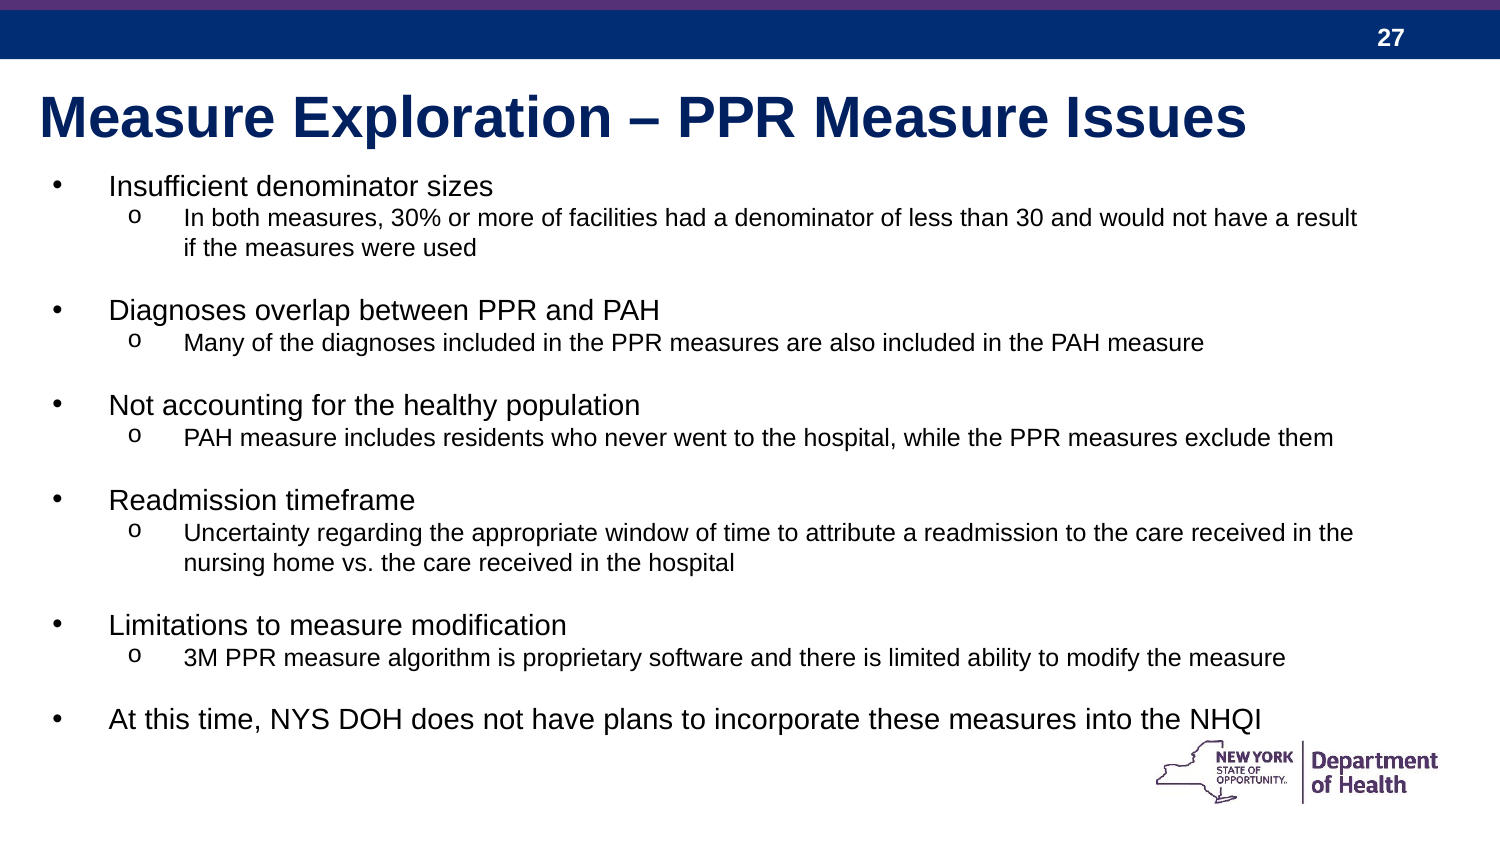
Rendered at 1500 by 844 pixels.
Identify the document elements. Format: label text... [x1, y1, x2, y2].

picture [1156, 740, 1438, 804]
text_box Insufficient denominator sizes In both measures, 30% or more of facilities had a denominator of less than 30 and would not have a result if the measures were used Diagnoses overlap between PPR and PAH Many of the diagnoses included in the PPR measures are also included in the PAH measure Not accounting for the healthy population PAH measure includes residents who never went to the hospital, while the PPR measures exclude them Readmission timeframe Uncertainty regarding the appropriate window of time to attribute a readmission to the care received in the nursing home vs. the care received in the hospital Limitations to measure modification 3M PPR measure algorithm is proprietary software and there is limited ability to modify the measure At this time, NYS DOH does not have plans to incorporate these measures into the NHQI [35, 157, 1389, 786]
text_box Measure Exploration – PPR Measure Issues [24, 71, 1425, 160]
